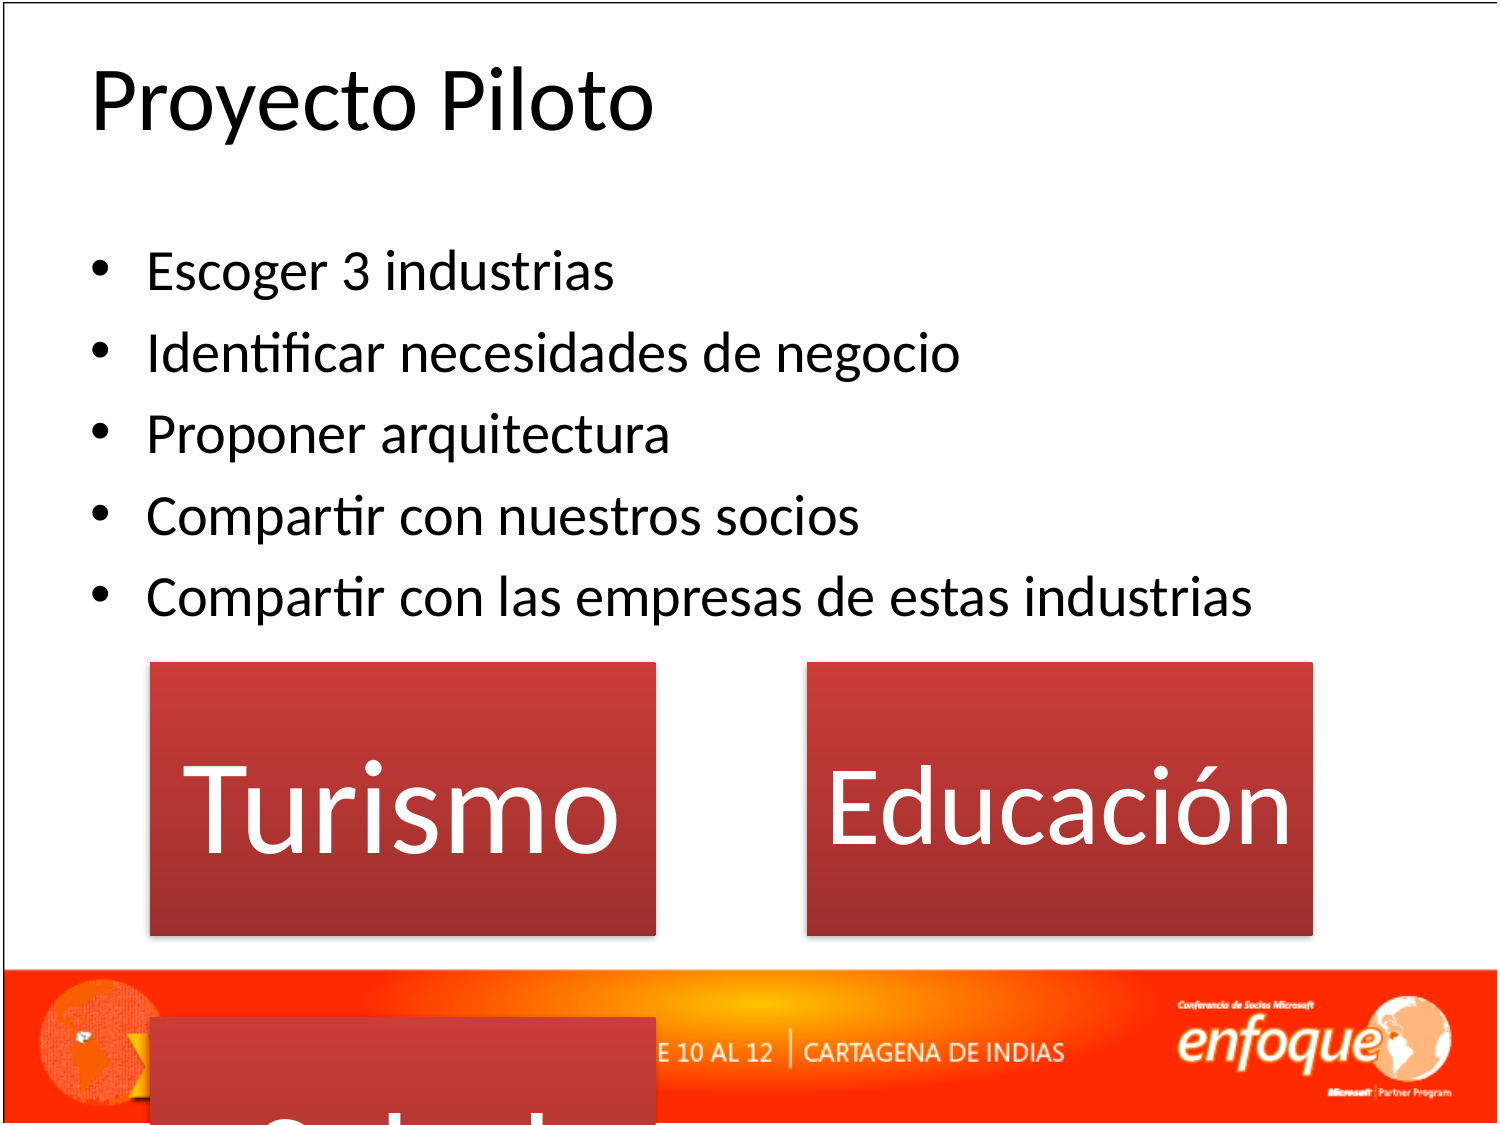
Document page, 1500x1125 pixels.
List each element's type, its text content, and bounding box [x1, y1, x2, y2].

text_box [149, 662, 1313, 959]
list Escoger 3 industrias Identificar necesidades de negocio Proponer arquitectura Compartir con nuestros socios Compartir con las empresas de estas industrias [75, 224, 1425, 968]
title Proyecto Piloto [75, 0, 1425, 188]
picture [3, 2, 1497, 1123]
